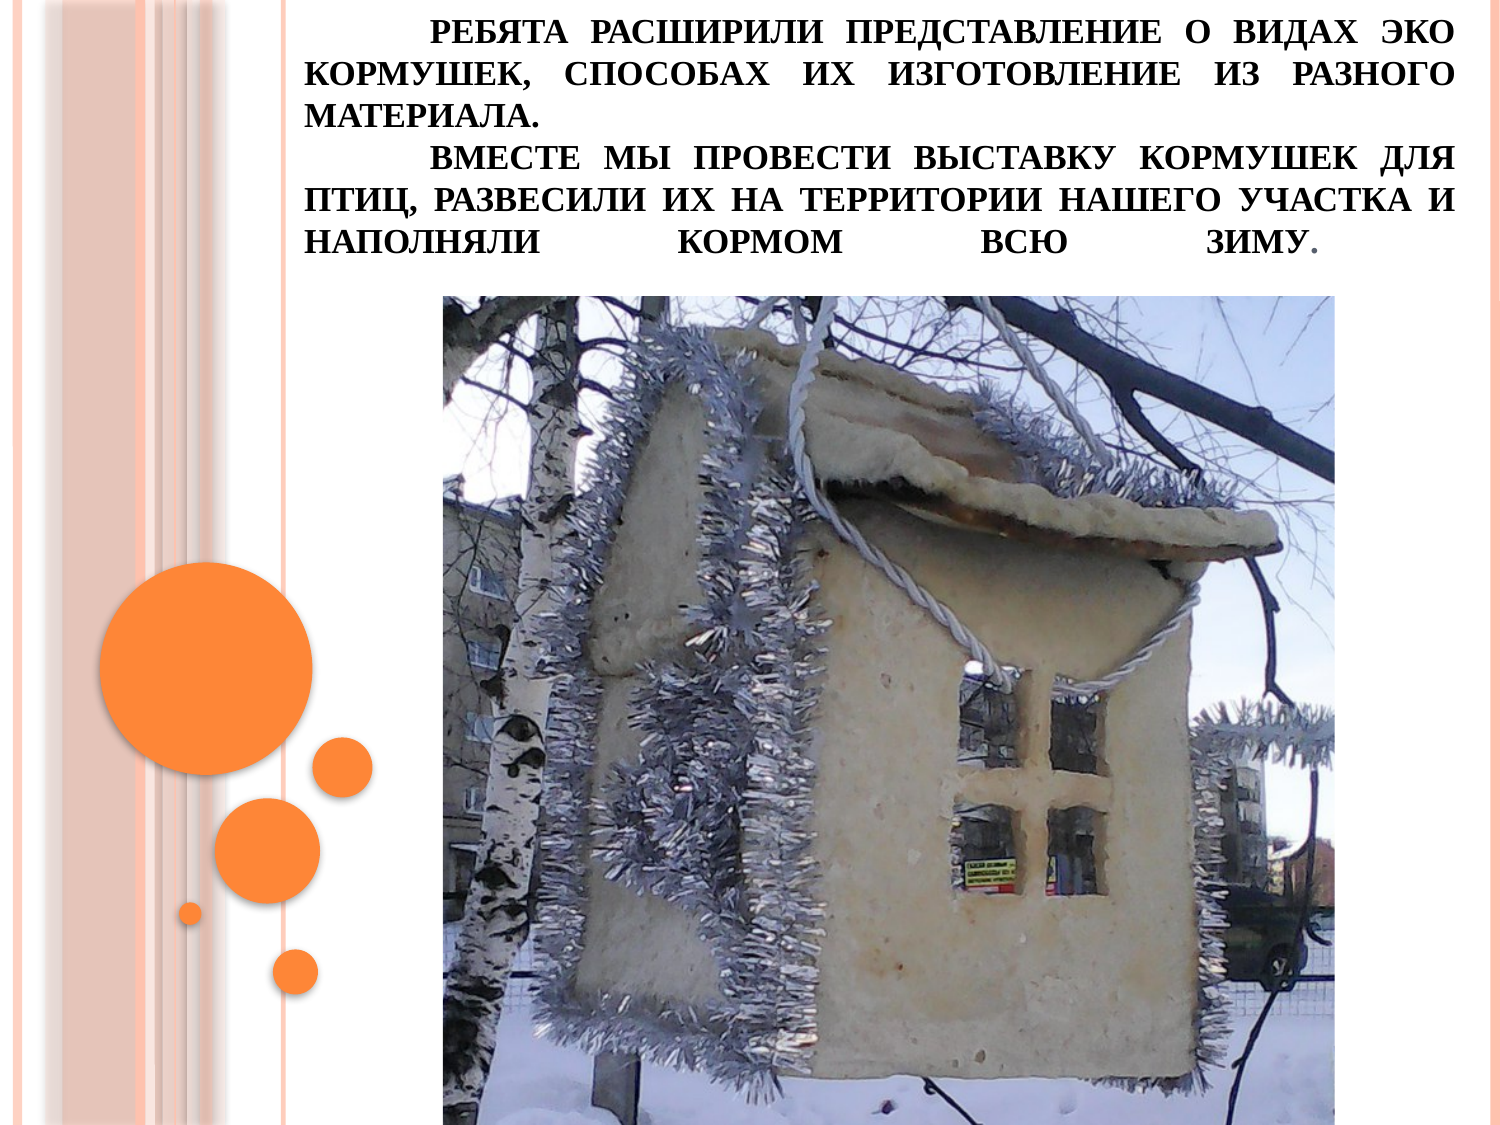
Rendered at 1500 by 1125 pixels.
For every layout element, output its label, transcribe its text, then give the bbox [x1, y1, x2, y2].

picture [442, 295, 1336, 1125]
title Ребята расширили представление о видах эко кормушек, способах их изготовление из разного материала. Вместе мы провести выставку кормушек для птиц, развесили их на территории нашего участка и наполняли кормом всю зиму. [289, 0, 1471, 331]
